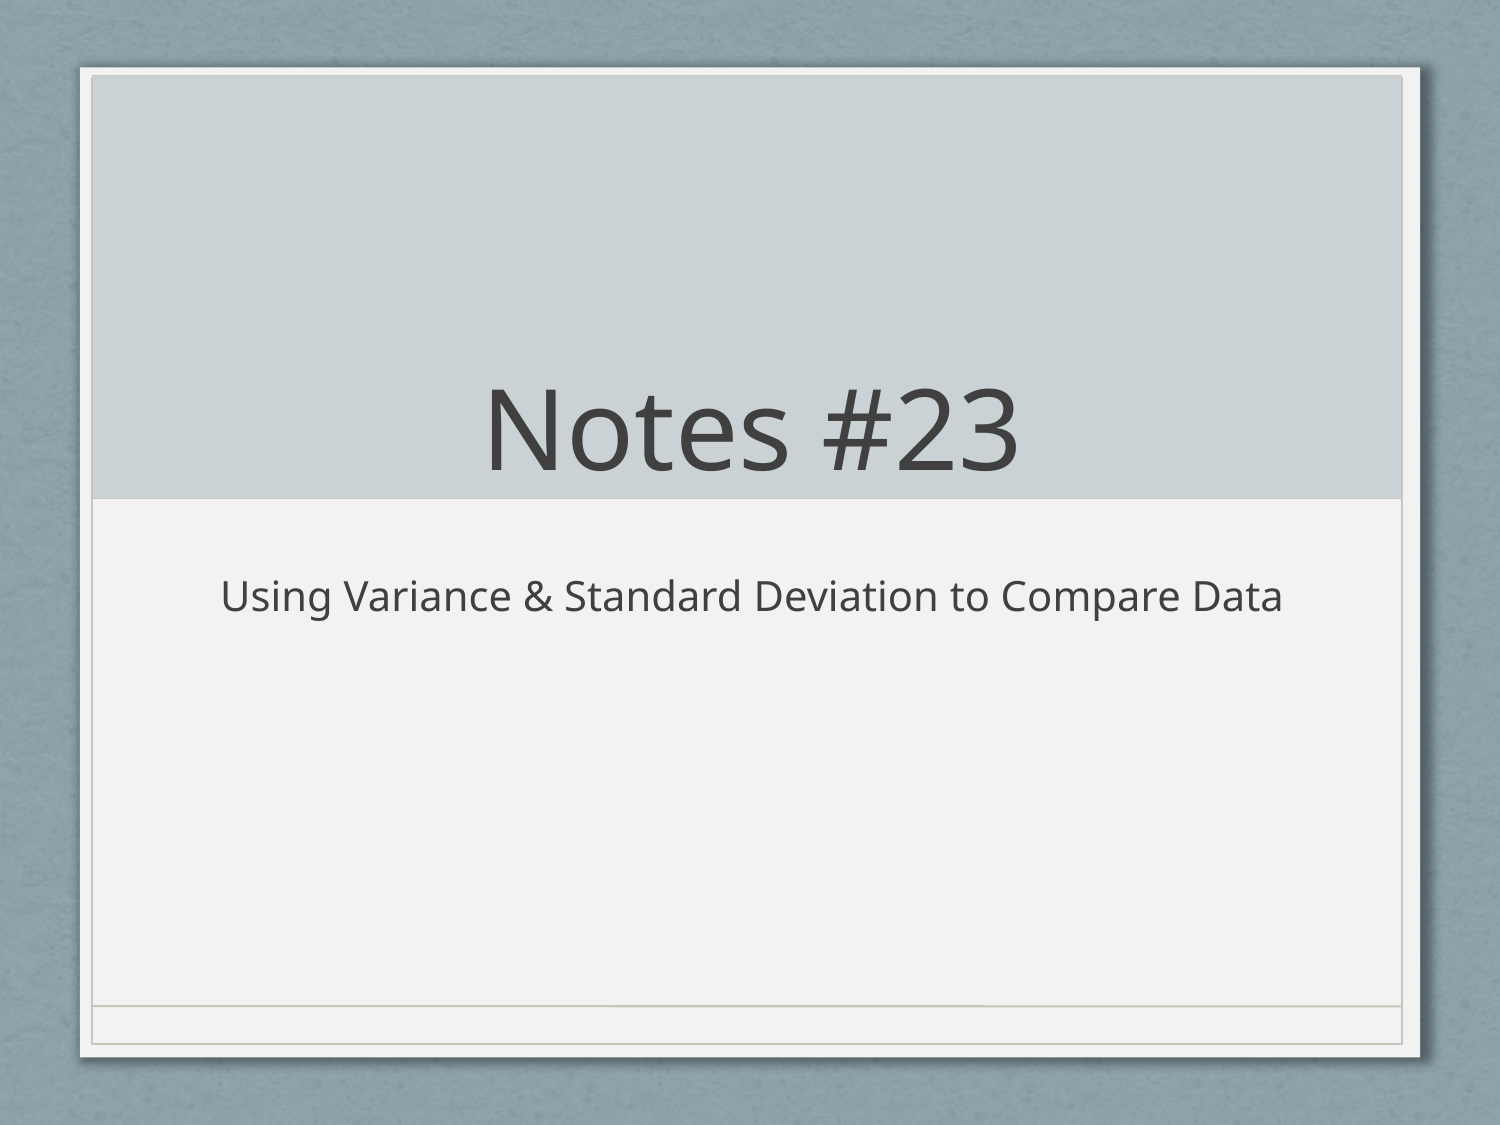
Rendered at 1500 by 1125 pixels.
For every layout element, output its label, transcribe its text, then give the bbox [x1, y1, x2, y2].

subtitle Using Variance & Standard Deviation to Compare Data [150, 562, 1355, 850]
title Notes #23 [150, 184, 1355, 500]
